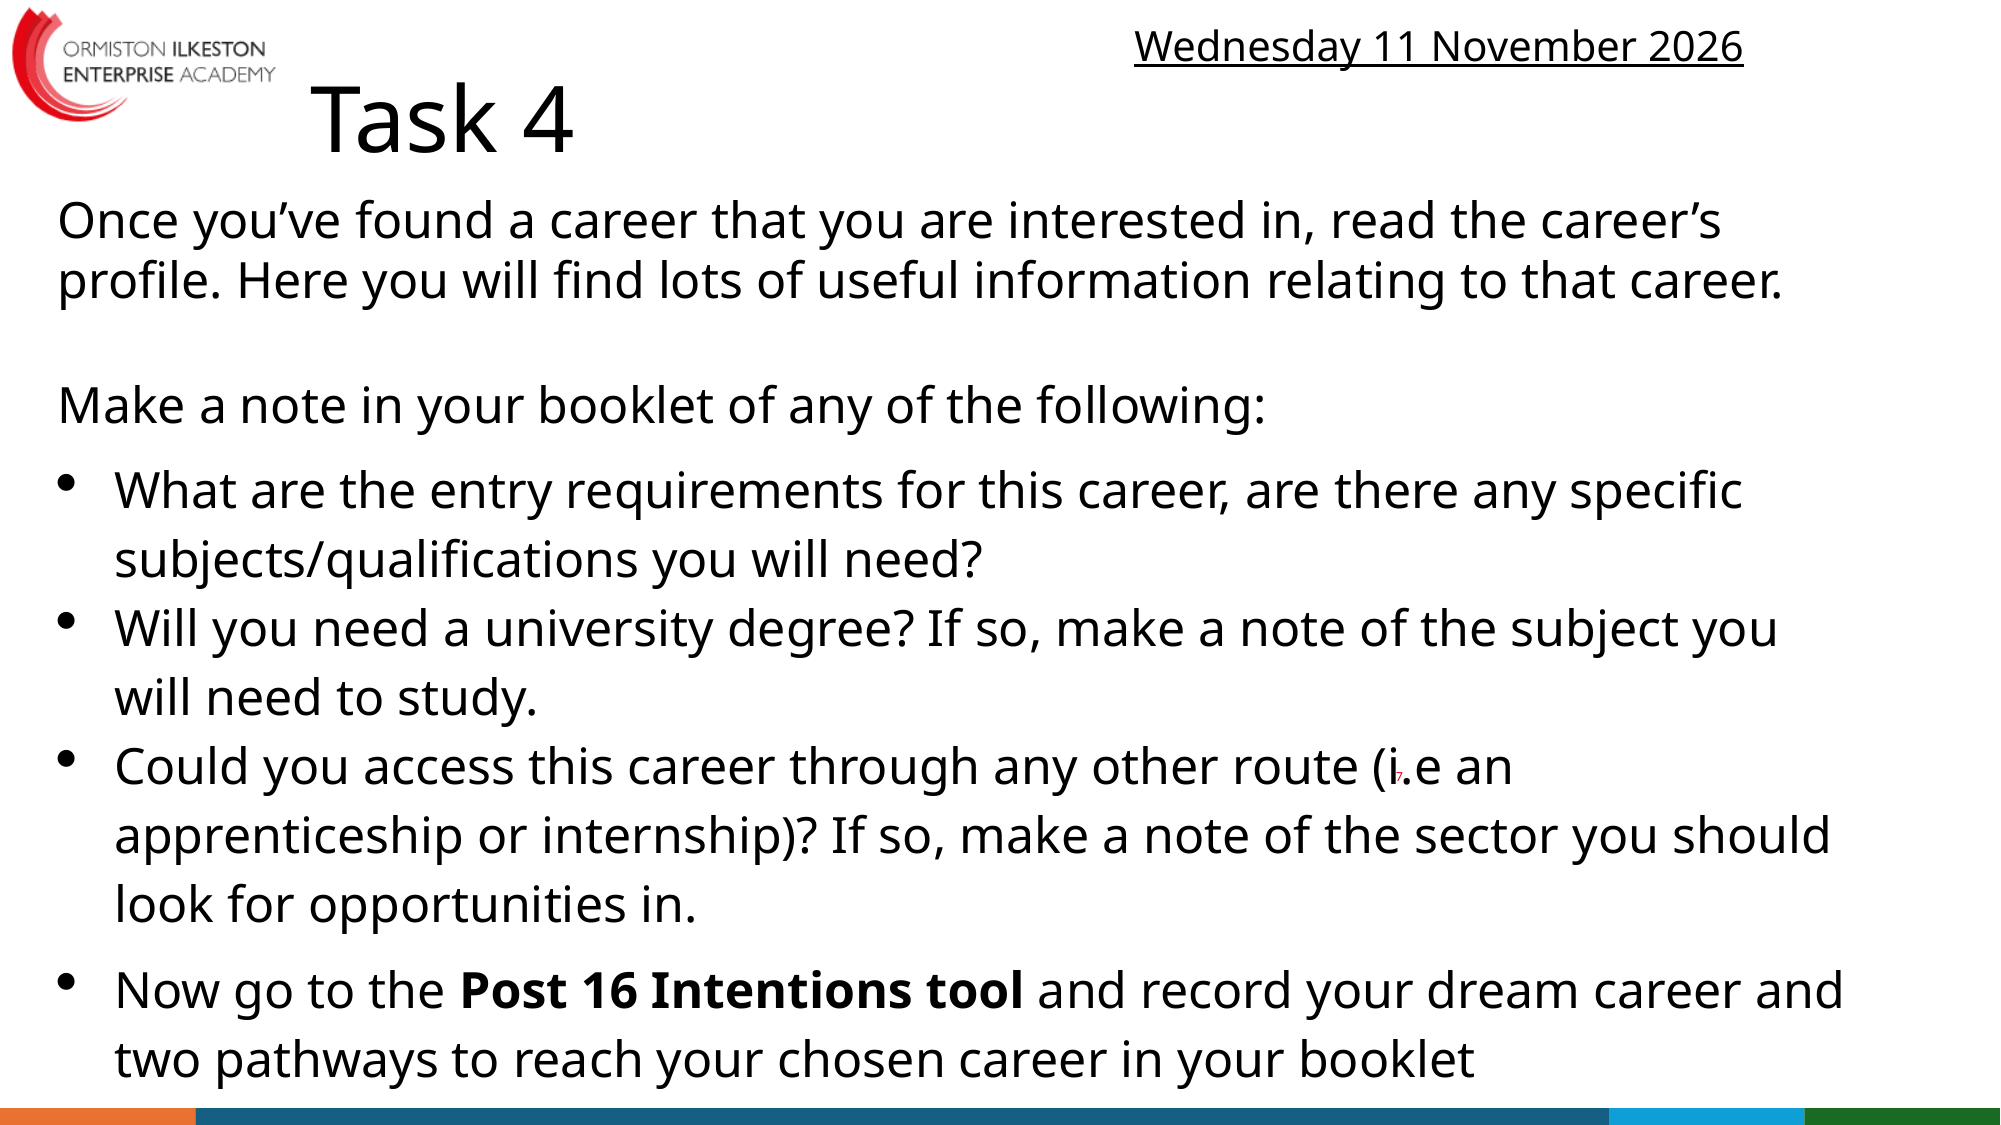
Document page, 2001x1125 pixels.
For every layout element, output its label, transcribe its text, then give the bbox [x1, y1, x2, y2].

picture [0, 0, 291, 133]
text_box Once you’ve found a career that you are interested in, read the career’s profile. Here you will find lots of useful information relating to that career. Make a note in your booklet of any of the following: What are the entry requirements for this career, are there any specific subjects/qualifications you will need? Will you need a university degree? If so, make a note of the subject you will need to study. Could you access this career through any other route (i.e an apprenticeship or internship)? If so, make a note of the sector you should look for opportunities in. Now go to the Post 16 Intentions tool and record your dream career and two pathways to reach your chosen career in your booklet [42, 181, 1880, 1125]
text_box Thursday, 11 July 2024 [1709, 15, 1793, 81]
title Task 4 [295, 0, 1709, 181]
